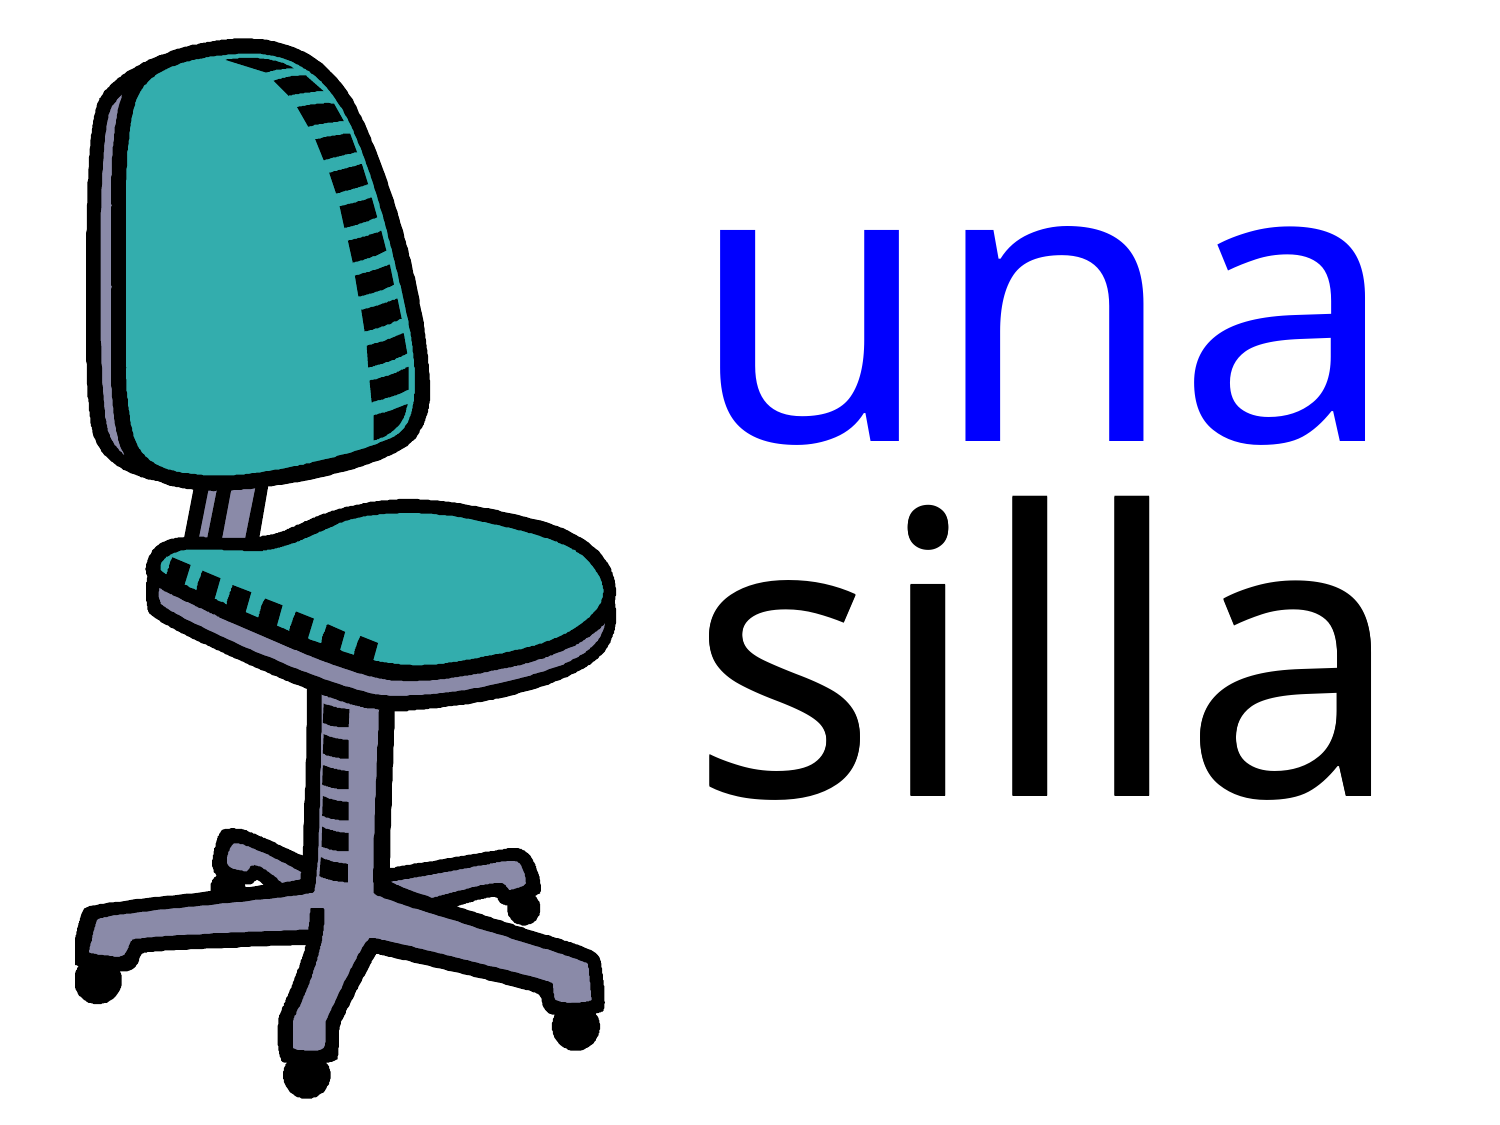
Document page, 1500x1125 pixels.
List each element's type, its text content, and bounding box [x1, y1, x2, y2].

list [74, 25, 631, 1113]
text_box una silla [675, 151, 1500, 875]
